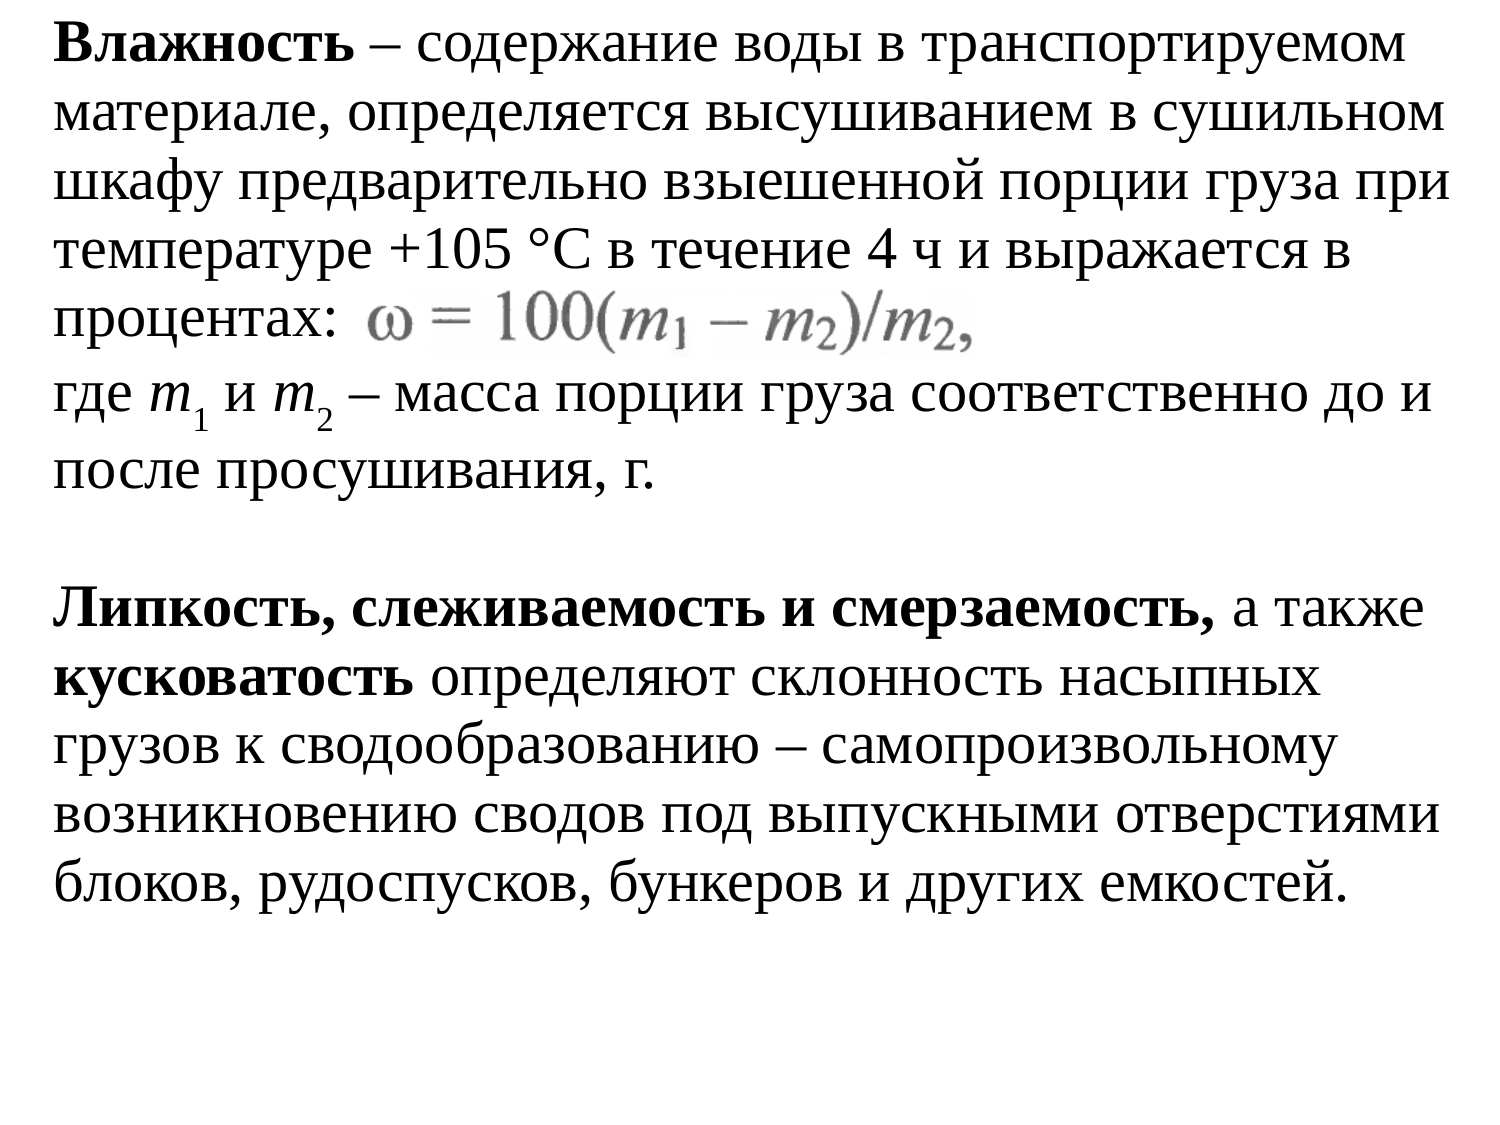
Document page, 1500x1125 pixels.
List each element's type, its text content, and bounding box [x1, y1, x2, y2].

text_box Влажность – содержание воды в транспортируемом материале, определяется высушиванием в сушильном шкафу предварительно взыешенной порции груза при температуре +105 °С в течение 4 ч и выражается в процентах: где m1 и m2 – масса порции груза соответственно до и после просушивания, г. Липкость, слеживаемость и смерзаемость, а также кусковатость определяют склонность насыпных грузов к сводообразованию – самопроизвольному возникновению сводов под выпускными отверстиями блоков, рудоспусков, бункеров и других емкостей. [40, 0, 1473, 929]
picture [361, 289, 976, 358]
